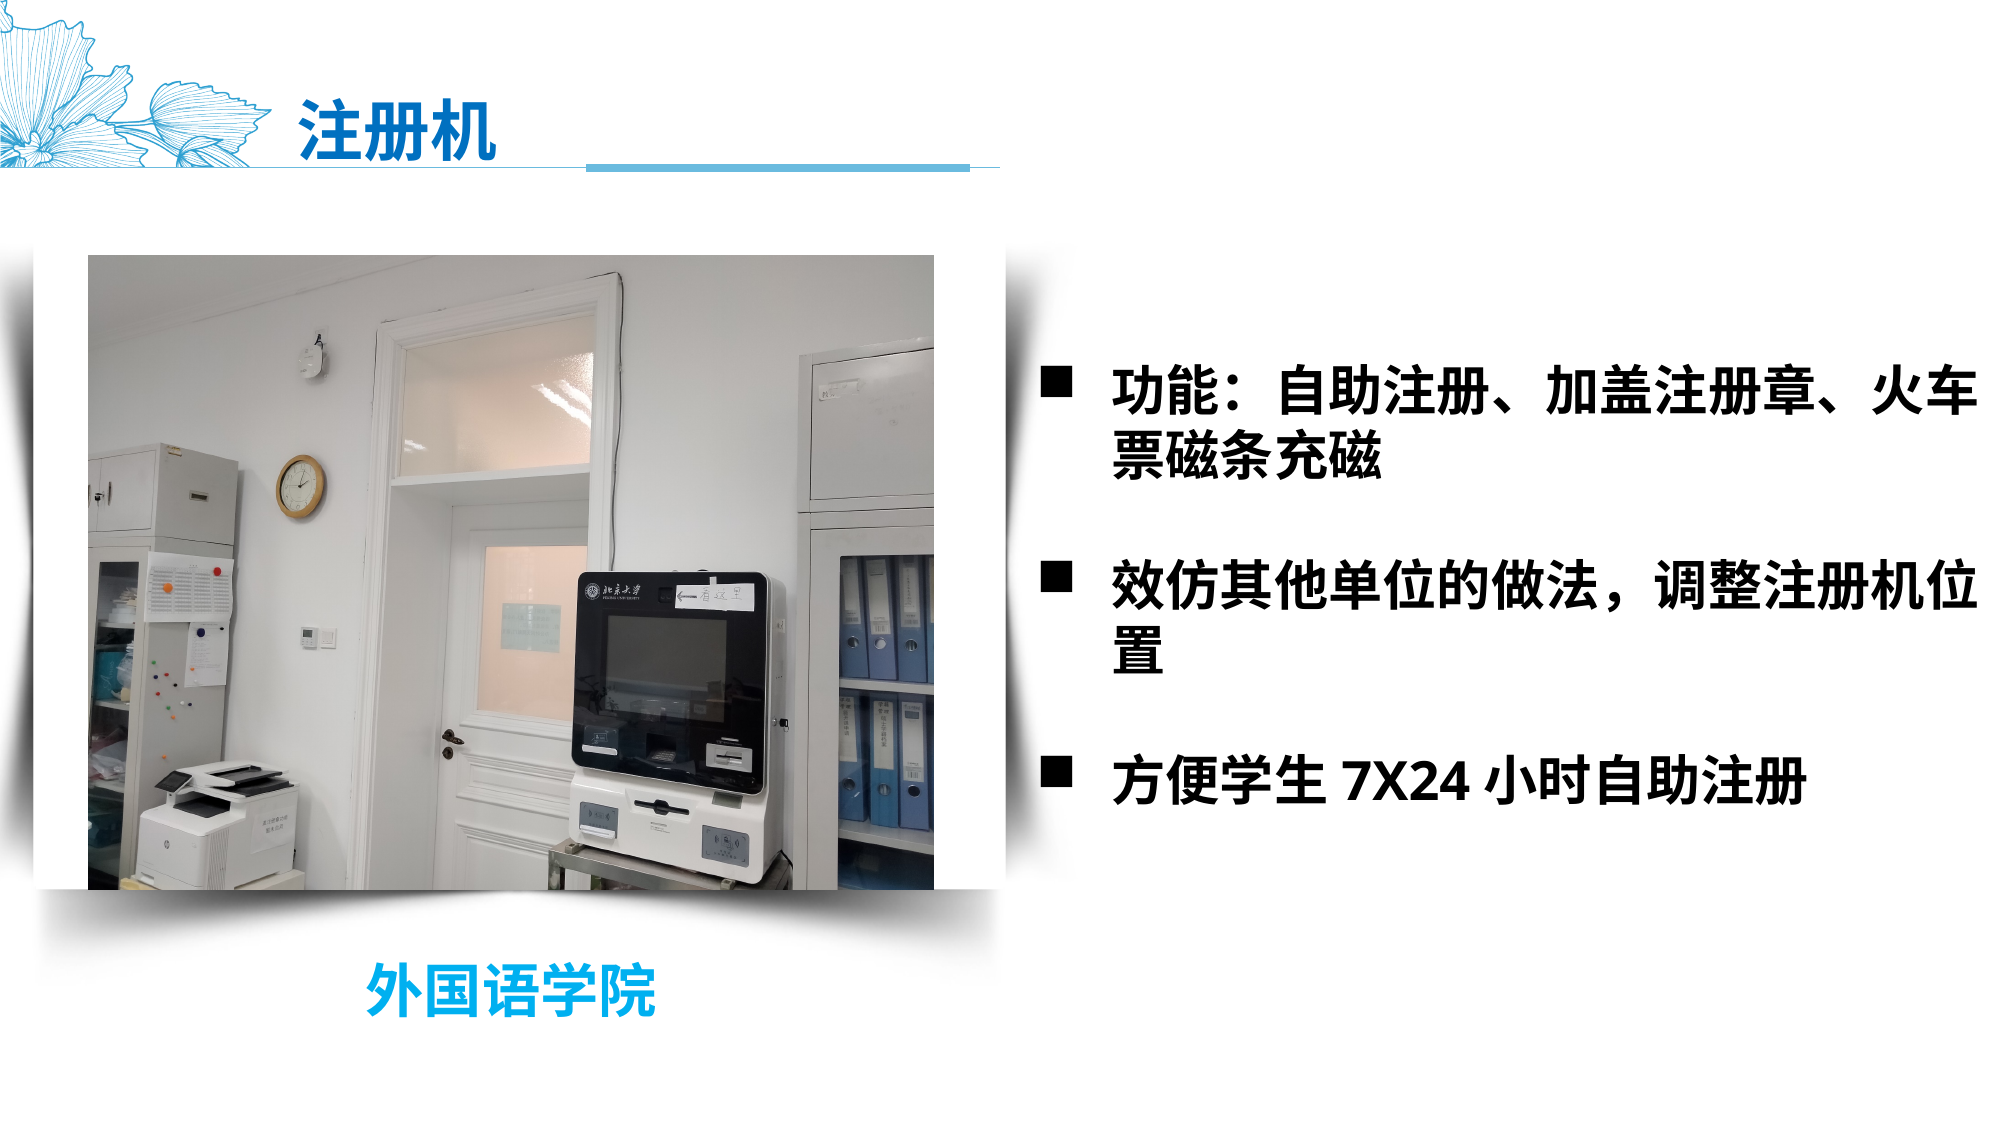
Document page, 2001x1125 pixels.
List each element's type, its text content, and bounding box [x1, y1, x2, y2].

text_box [0, 0, 1416, 178]
text_box 功能：自助注册、加盖注册章、火车票磁条充磁 效仿其他单位的做法，调整注册机位置 方便学生7X24小时自助注册 [1082, 349, 2000, 884]
text_box 外国语学院 [79, 986, 944, 1032]
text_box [0, 195, 1082, 986]
